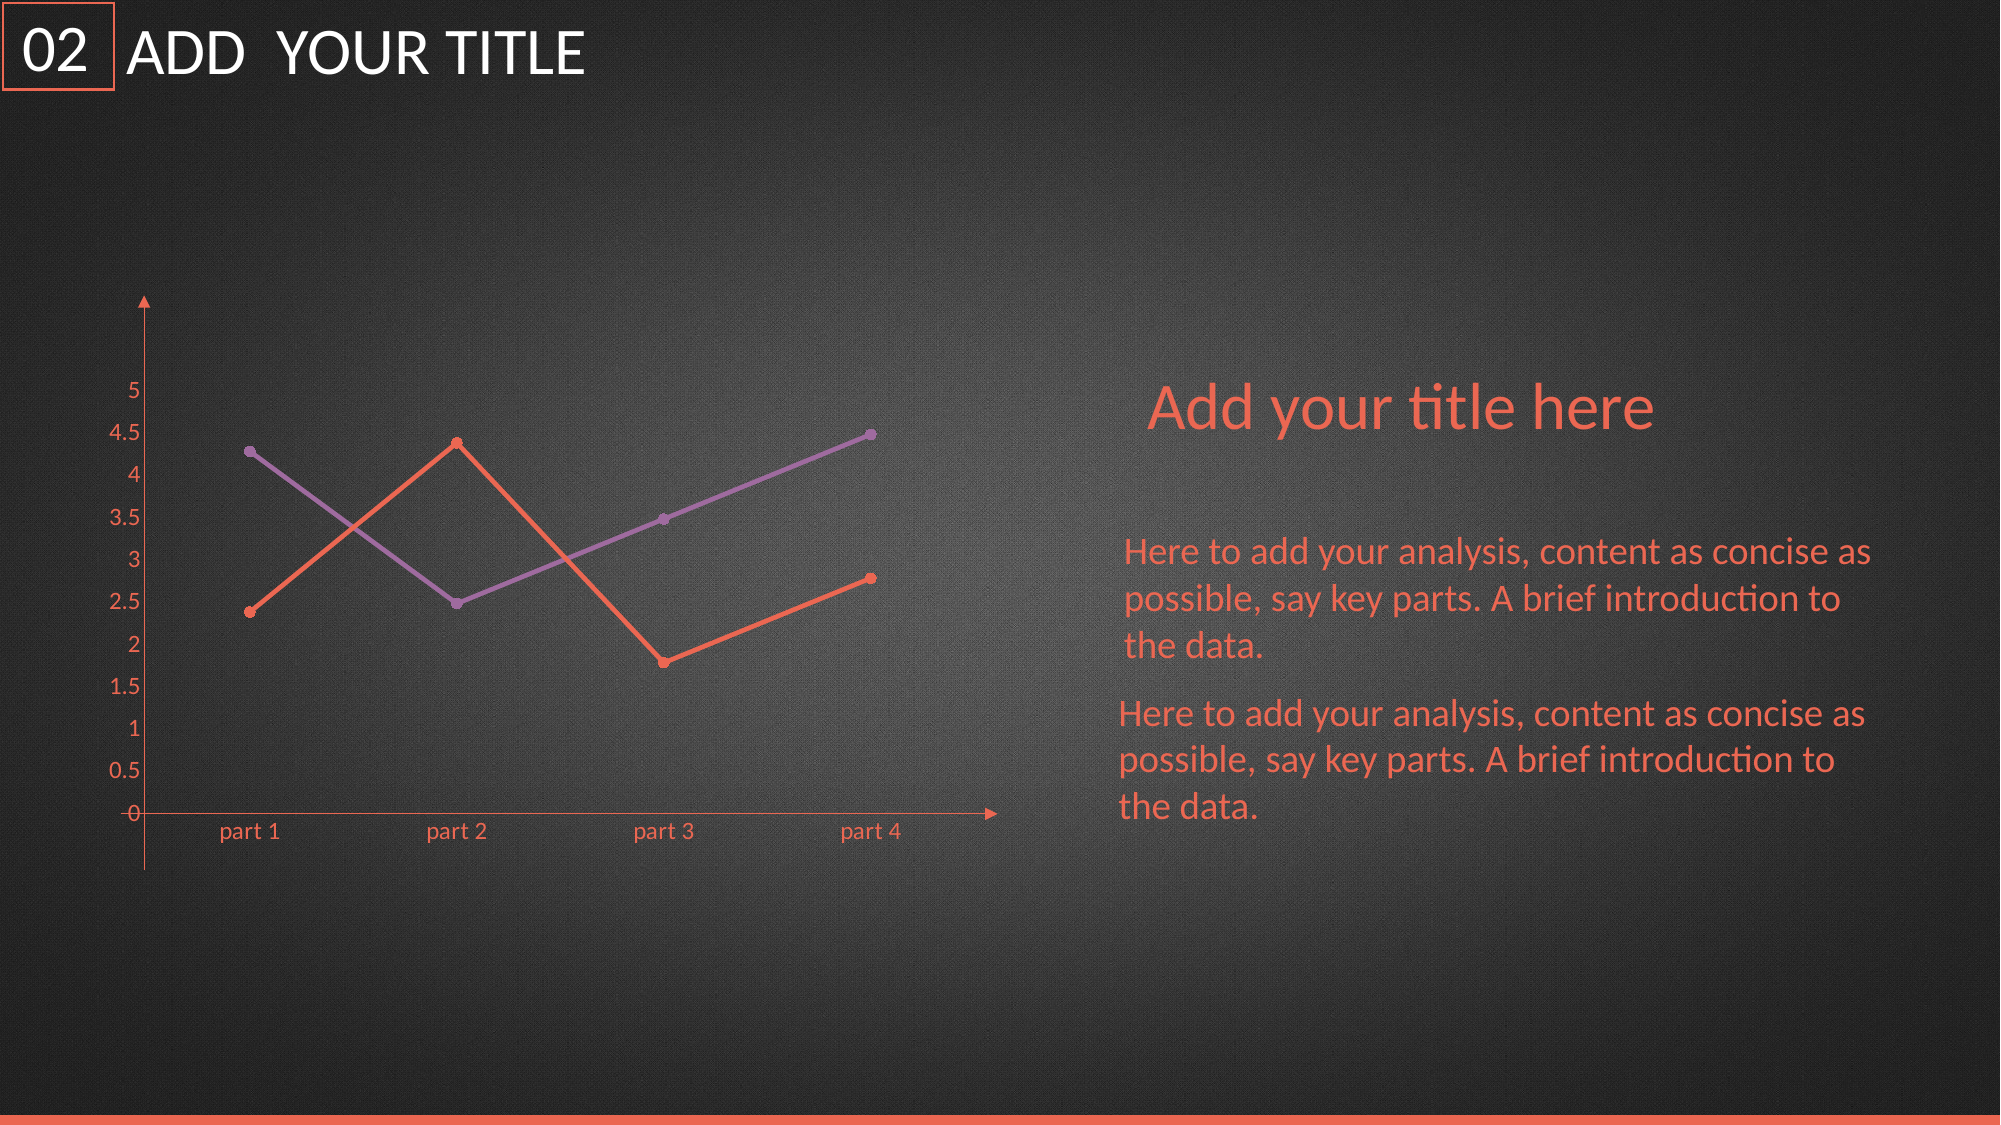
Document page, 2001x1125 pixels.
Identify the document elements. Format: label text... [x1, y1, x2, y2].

text_box ADD YOUR TITLE [111, 0, 614, 96]
chart [95, 344, 975, 884]
text_box Add your title here [1132, 355, 1705, 451]
text_box Here to add your analysis, content as concise as possible, say key parts. A brief introduction to the data. [1109, 518, 1886, 674]
text_box Here to add your analysis, content as concise as possible, say key parts. A brief introduction to the data. [1103, 680, 1881, 835]
text_box 02 [0, 0, 112, 93]
picture [0, 0, 2000, 1114]
text_box [0, 1114, 2000, 1125]
chart [145, 344, 975, 813]
